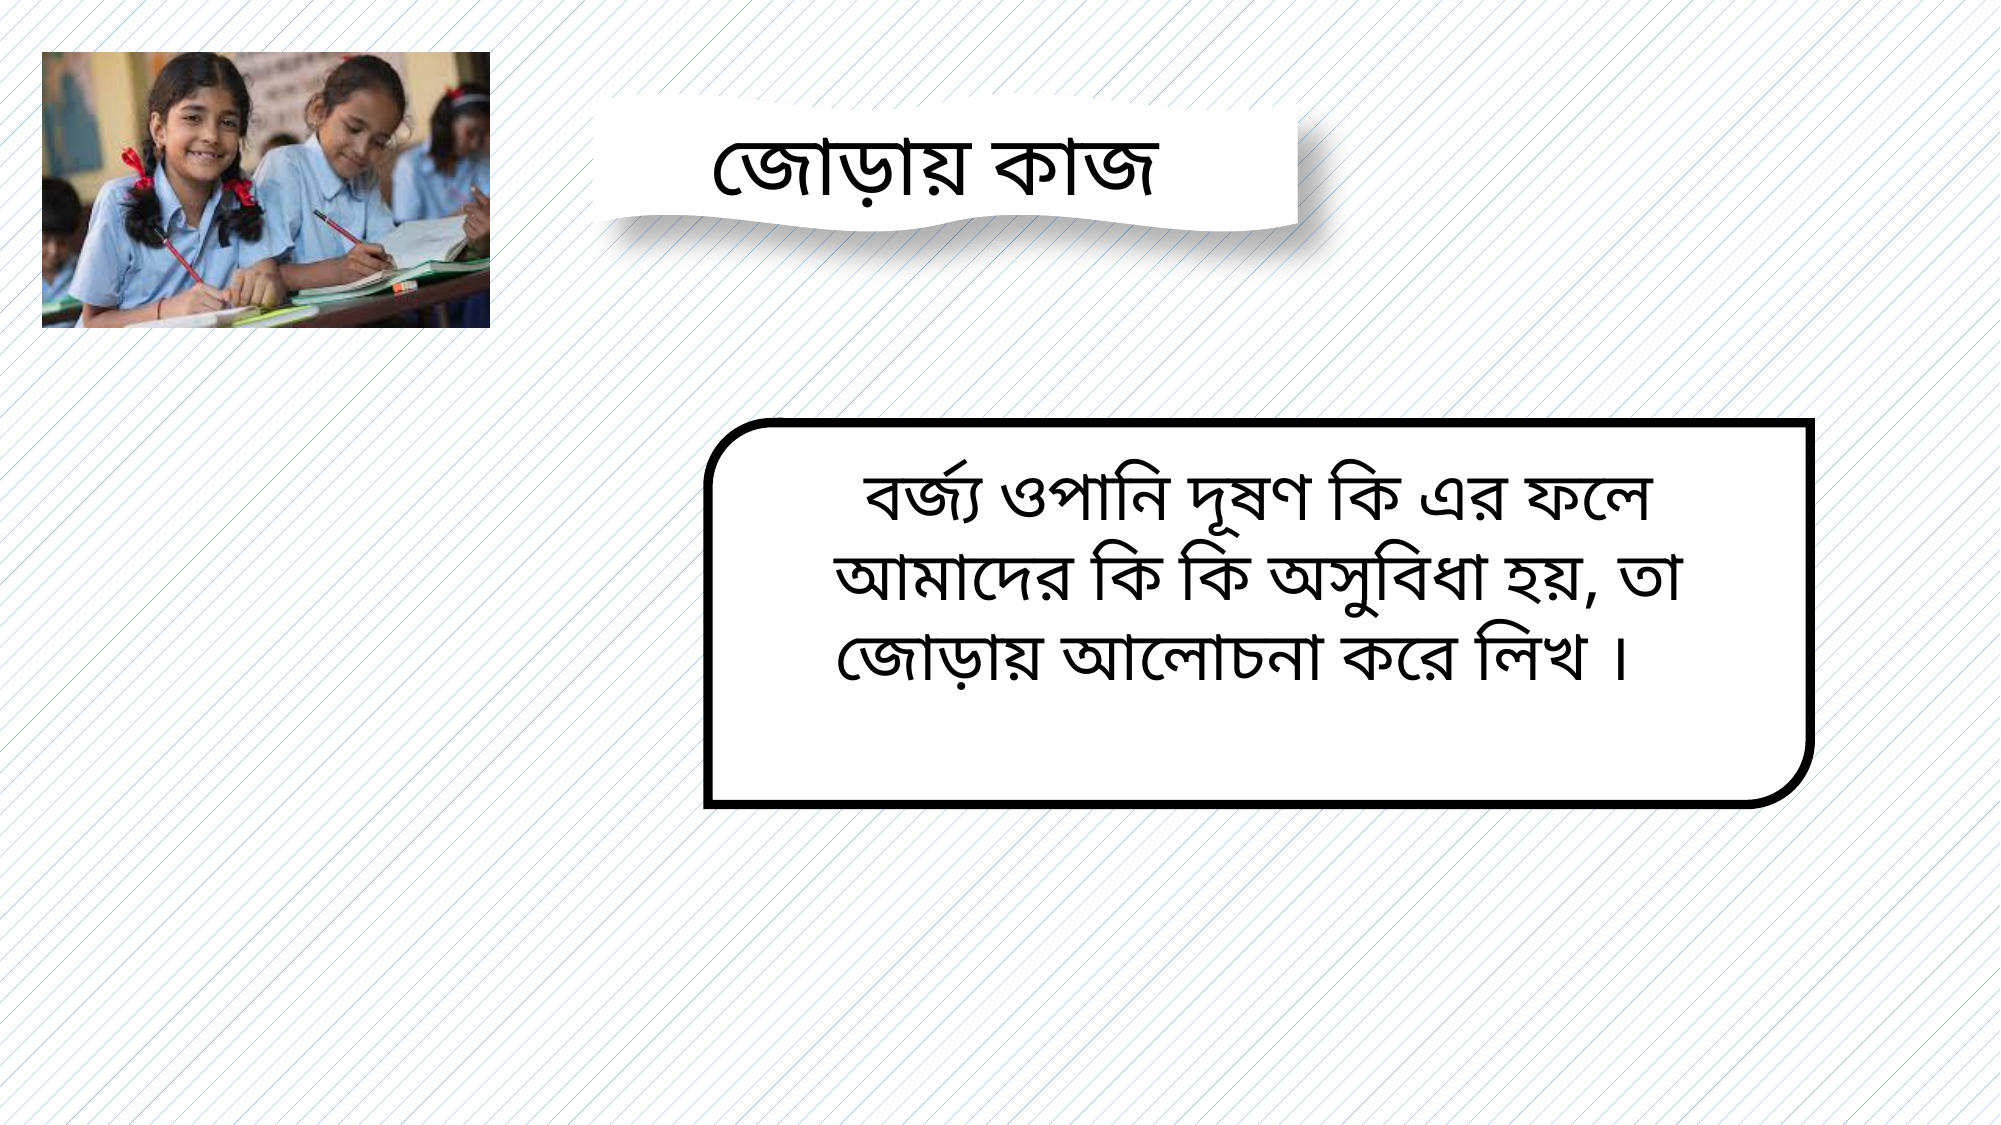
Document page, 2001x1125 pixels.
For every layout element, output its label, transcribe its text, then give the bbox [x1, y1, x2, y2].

text_box জোড়ায় কাজ [592, 92, 1299, 233]
text_box বর্জ্য ওপানি দূষণ কি এর ফলে আমাদের কি কি অসুবিধা হয়, তা জোড়ায় আলোচনা করে লিখ । [706, 421, 1812, 806]
picture [42, 52, 490, 328]
